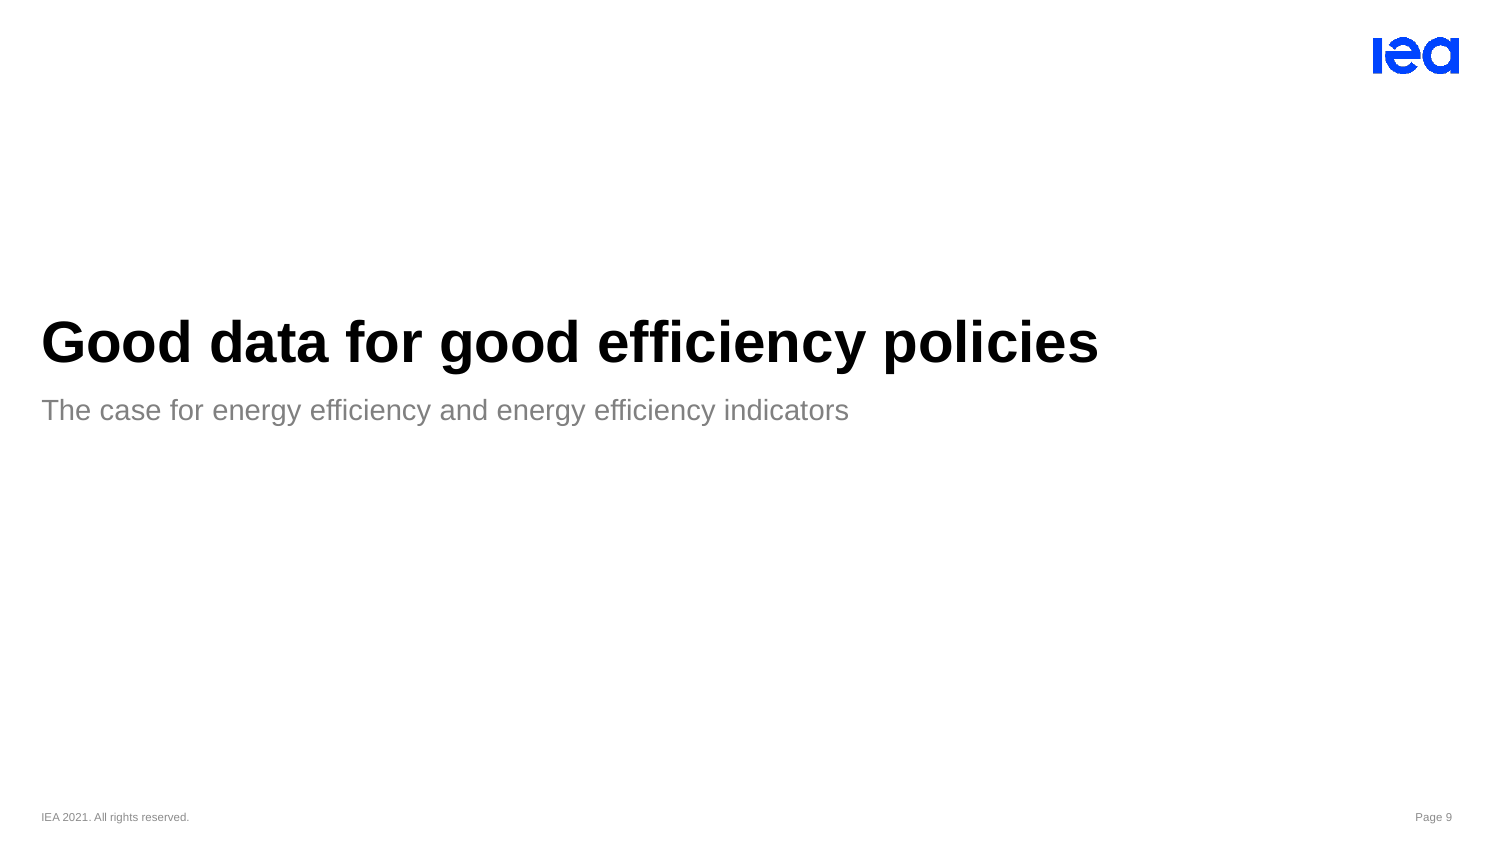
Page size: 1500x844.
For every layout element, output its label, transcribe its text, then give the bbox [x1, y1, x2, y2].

list The case for energy efficiency and energy efficiency indicators [41, 383, 1406, 432]
picture [1373, 37, 1459, 74]
text_box [0, 392, 1500, 629]
list Good data for good efficiency policies [41, 296, 1406, 382]
